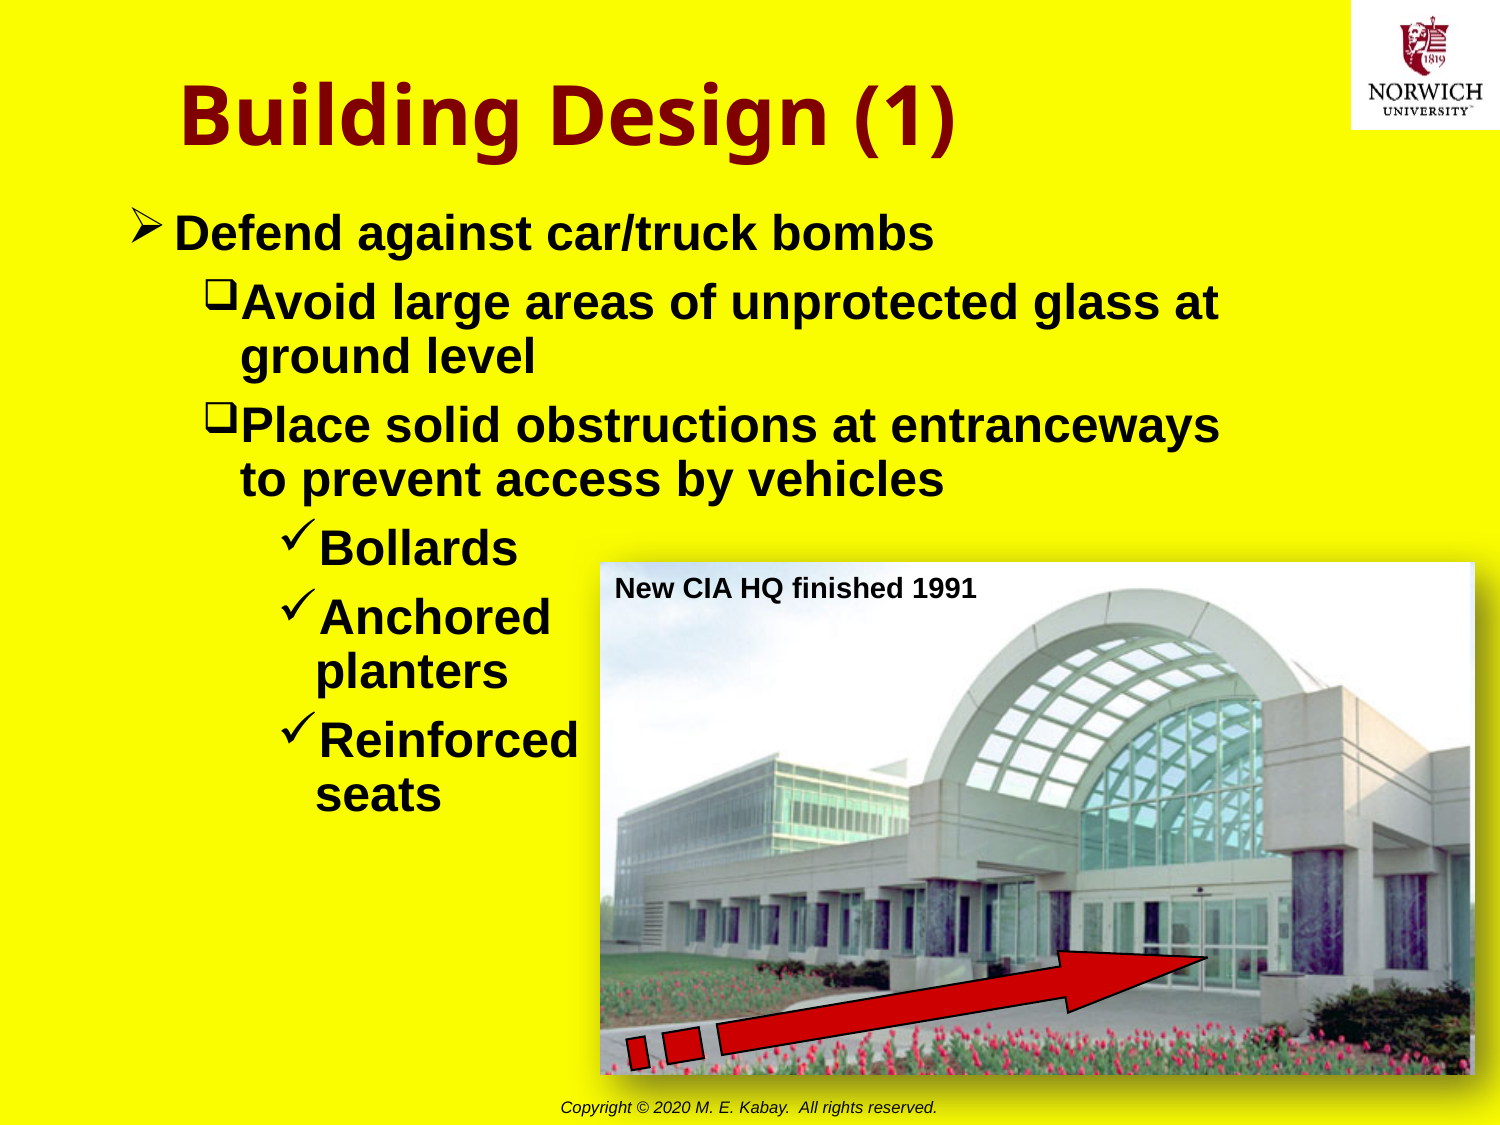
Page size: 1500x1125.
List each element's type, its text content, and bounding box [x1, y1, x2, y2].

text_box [599, 562, 1476, 1076]
title Building Design (1) [161, 24, 1339, 213]
list Defend against car/truck bombs Avoid large areas of unprotected glass at ground level Place solid obstructions at entranceways to prevent access by vehicles Bollards Anchored planters Reinforced seats [111, 199, 1288, 1039]
picture [1351, 0, 1500, 130]
